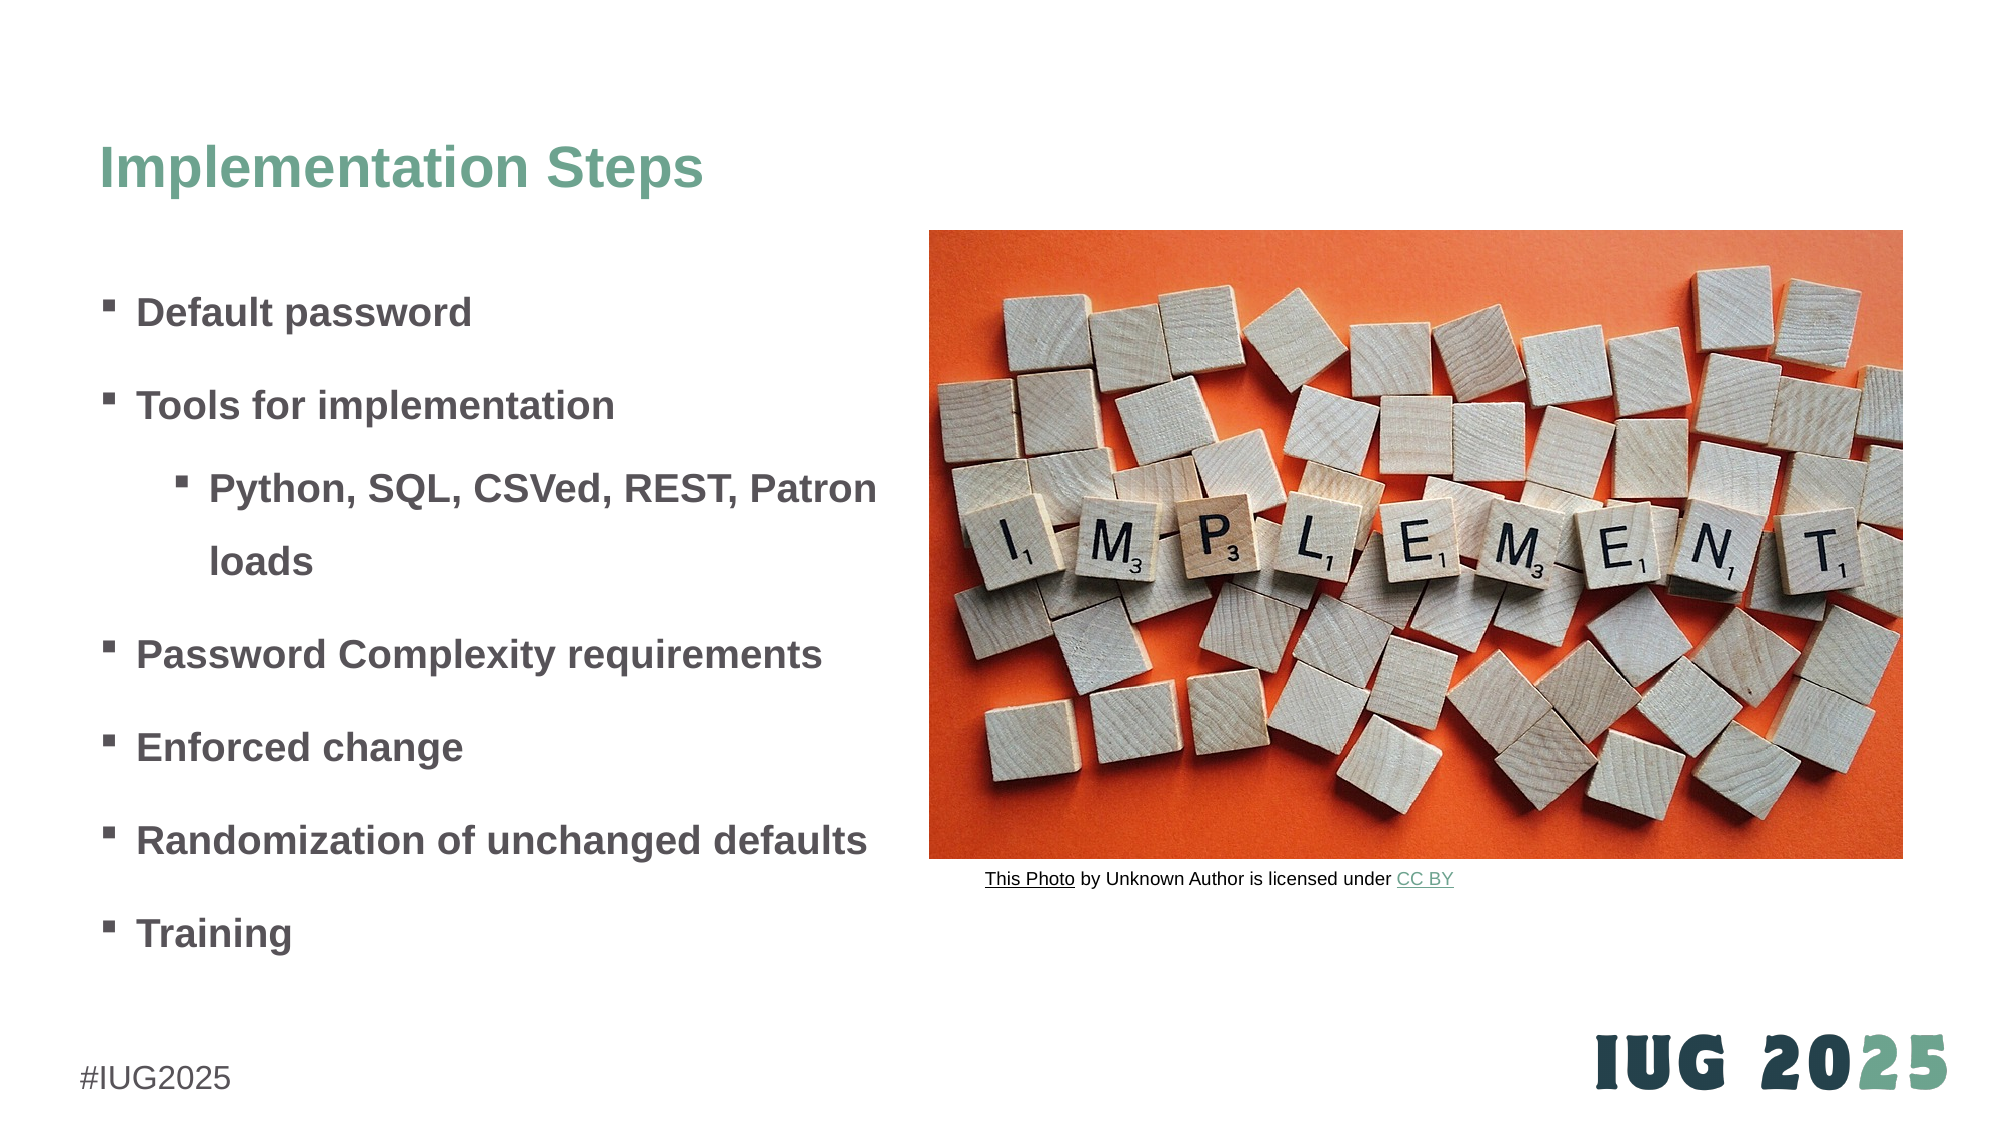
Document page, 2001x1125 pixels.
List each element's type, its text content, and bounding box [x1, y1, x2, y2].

list Default password Tools for implementation Python, SQL, CSVed, REST, Patron loads Password Complexity requirements Enforced change Randomization of unchanged defaults Training [84, 254, 978, 969]
title Implementation Steps [84, 108, 1903, 229]
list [929, 230, 1903, 859]
text_box This Photo by Unknown Author is licensed under CC BY [970, 859, 1903, 897]
picture [1557, 975, 1986, 1125]
